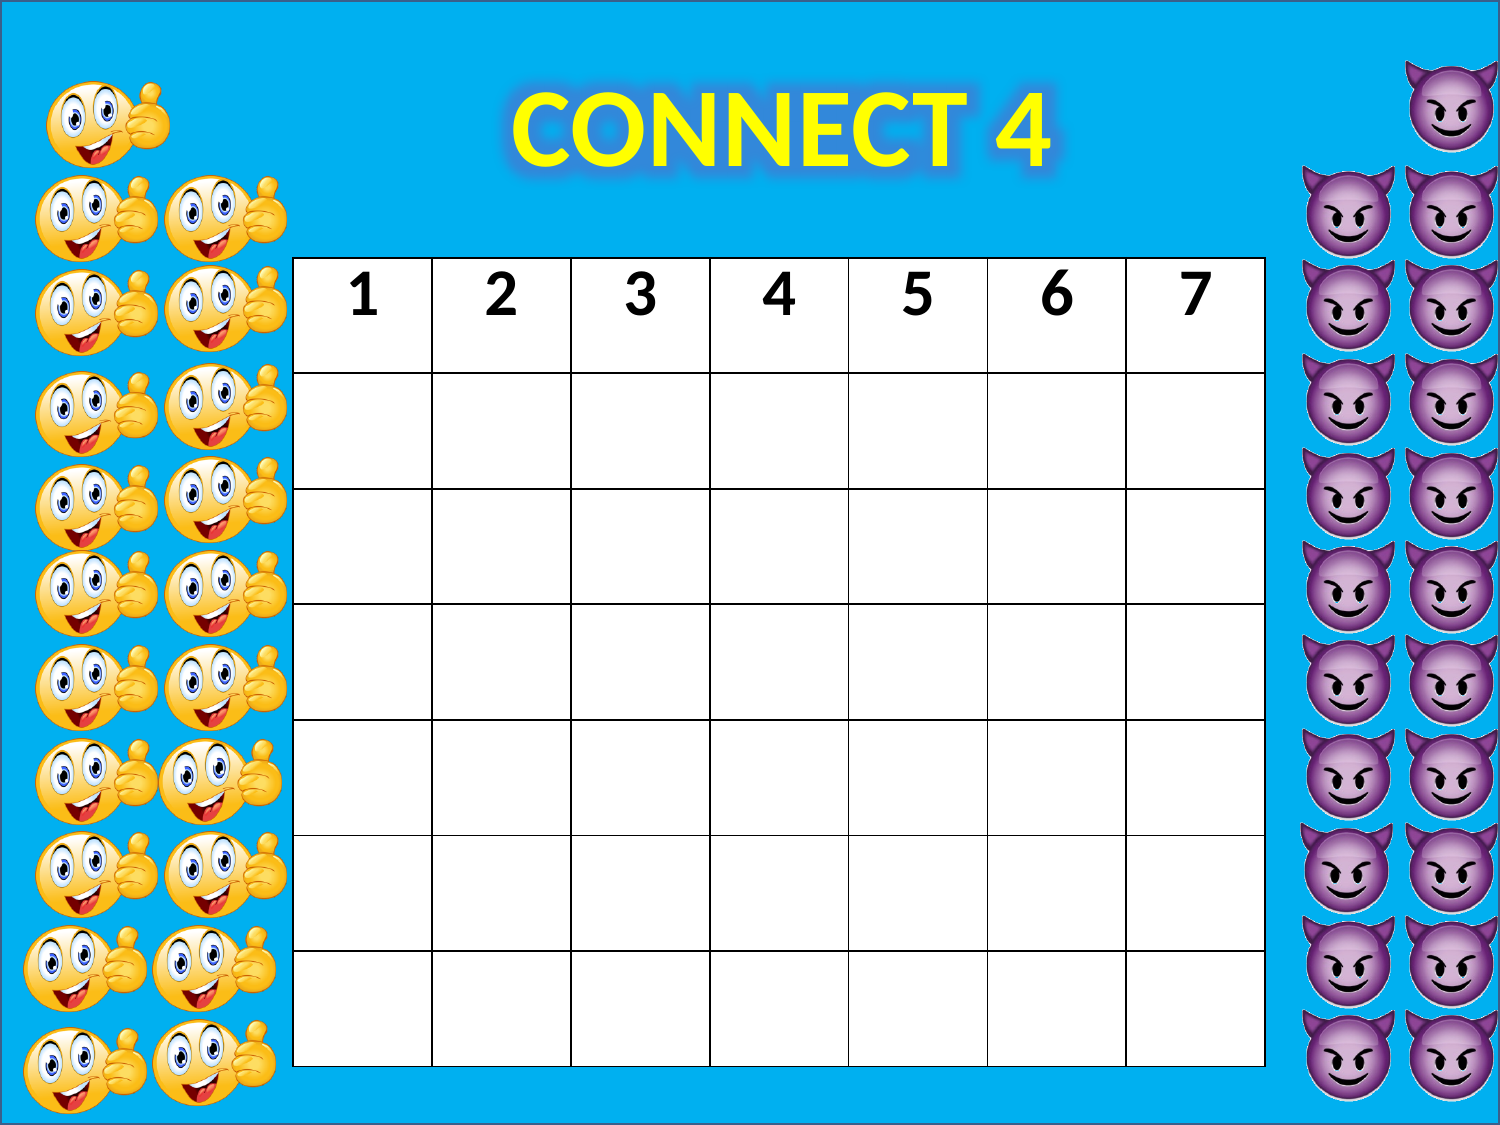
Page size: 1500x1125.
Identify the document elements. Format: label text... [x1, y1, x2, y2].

table_cell [988, 490, 1125, 603]
table_cell [988, 952, 1125, 1066]
table_header 2 [433, 259, 570, 372]
table_cell [433, 605, 570, 719]
picture [36, 465, 157, 636]
table_cell [294, 721, 431, 835]
table_cell [849, 836, 987, 950]
table_header 4 [711, 259, 848, 372]
picture [1303, 354, 1394, 445]
table_cell [849, 374, 987, 488]
table_cell [1400, 60, 1500, 163]
picture [153, 926, 275, 1011]
table_cell [1127, 721, 1264, 835]
picture [1303, 916, 1394, 1008]
table_cell [849, 952, 987, 1066]
picture [1406, 58, 1500, 155]
picture [1303, 448, 1394, 539]
picture [47, 82, 169, 167]
table_cell [433, 952, 570, 1066]
table_header 3 [572, 259, 709, 372]
table_cell [988, 721, 1125, 835]
table_cell [849, 721, 987, 835]
table_cell [572, 952, 709, 1066]
picture [165, 832, 286, 917]
table_cell [433, 721, 570, 835]
table_cell [20, 1022, 278, 1119]
picture [36, 176, 157, 261]
table_cell [1127, 605, 1264, 719]
table_cell [31, 178, 163, 272]
picture [36, 645, 157, 730]
table_cell [572, 836, 709, 950]
table_cell [485, 36, 1080, 208]
table_cell [711, 836, 848, 950]
picture [165, 457, 286, 542]
picture [24, 1028, 146, 1113]
table_cell [20, 928, 278, 1019]
table_cell [294, 952, 431, 1066]
table_cell [572, 721, 709, 835]
picture [1303, 1010, 1394, 1101]
table_cell [31, 268, 290, 361]
picture [153, 1020, 275, 1105]
table_cell [433, 374, 570, 488]
picture [165, 176, 286, 261]
picture [36, 832, 157, 917]
table_header 1 [294, 259, 431, 372]
table_cell [1127, 836, 1264, 950]
picture [1303, 729, 1394, 820]
picture [1303, 541, 1394, 633]
table_cell [1127, 374, 1264, 488]
table_cell [711, 374, 848, 488]
table_cell [572, 374, 709, 488]
table_cell [988, 605, 1125, 719]
picture [36, 372, 157, 456]
table_cell [31, 740, 284, 836]
table_cell [849, 490, 987, 603]
picture [1303, 635, 1394, 726]
table_cell [1127, 952, 1264, 1066]
picture [165, 266, 286, 351]
table_cell [31, 834, 290, 925]
table_cell [1396, 827, 1401, 916]
picture [1303, 166, 1394, 258]
picture [165, 645, 286, 730]
table_cell [711, 490, 848, 603]
table_cell [849, 605, 987, 719]
table_cell [31, 646, 290, 738]
table_header 6 [988, 259, 1125, 372]
table_cell [988, 836, 1125, 950]
picture [1303, 260, 1394, 351]
picture [24, 926, 146, 1011]
table_cell [433, 836, 570, 950]
text_box CONNECT 4 [495, 46, 1069, 197]
picture [1406, 163, 1500, 1105]
table_cell [988, 374, 1125, 488]
table_cell [160, 460, 290, 554]
text_box [0, 0, 1500, 1125]
picture [1301, 823, 1392, 914]
table_cell [294, 836, 431, 950]
table_cell [711, 721, 848, 835]
table_cell [490, 41, 1076, 204]
table_cell [711, 605, 848, 719]
picture [36, 739, 281, 824]
table_cell [433, 490, 570, 603]
table_cell [31, 467, 290, 644]
table_cell [572, 605, 709, 719]
table_header 5 [849, 259, 987, 372]
table_cell [43, 84, 172, 175]
picture [165, 551, 286, 636]
table_cell [294, 605, 431, 719]
table_cell [1127, 490, 1264, 603]
table_cell [294, 374, 431, 488]
table_cell [572, 490, 709, 603]
picture [36, 270, 157, 355]
picture [165, 364, 286, 449]
table_cell [31, 366, 290, 468]
table_cell [711, 952, 848, 1066]
table_cell [294, 490, 431, 603]
table_header 7 [1127, 259, 1264, 372]
